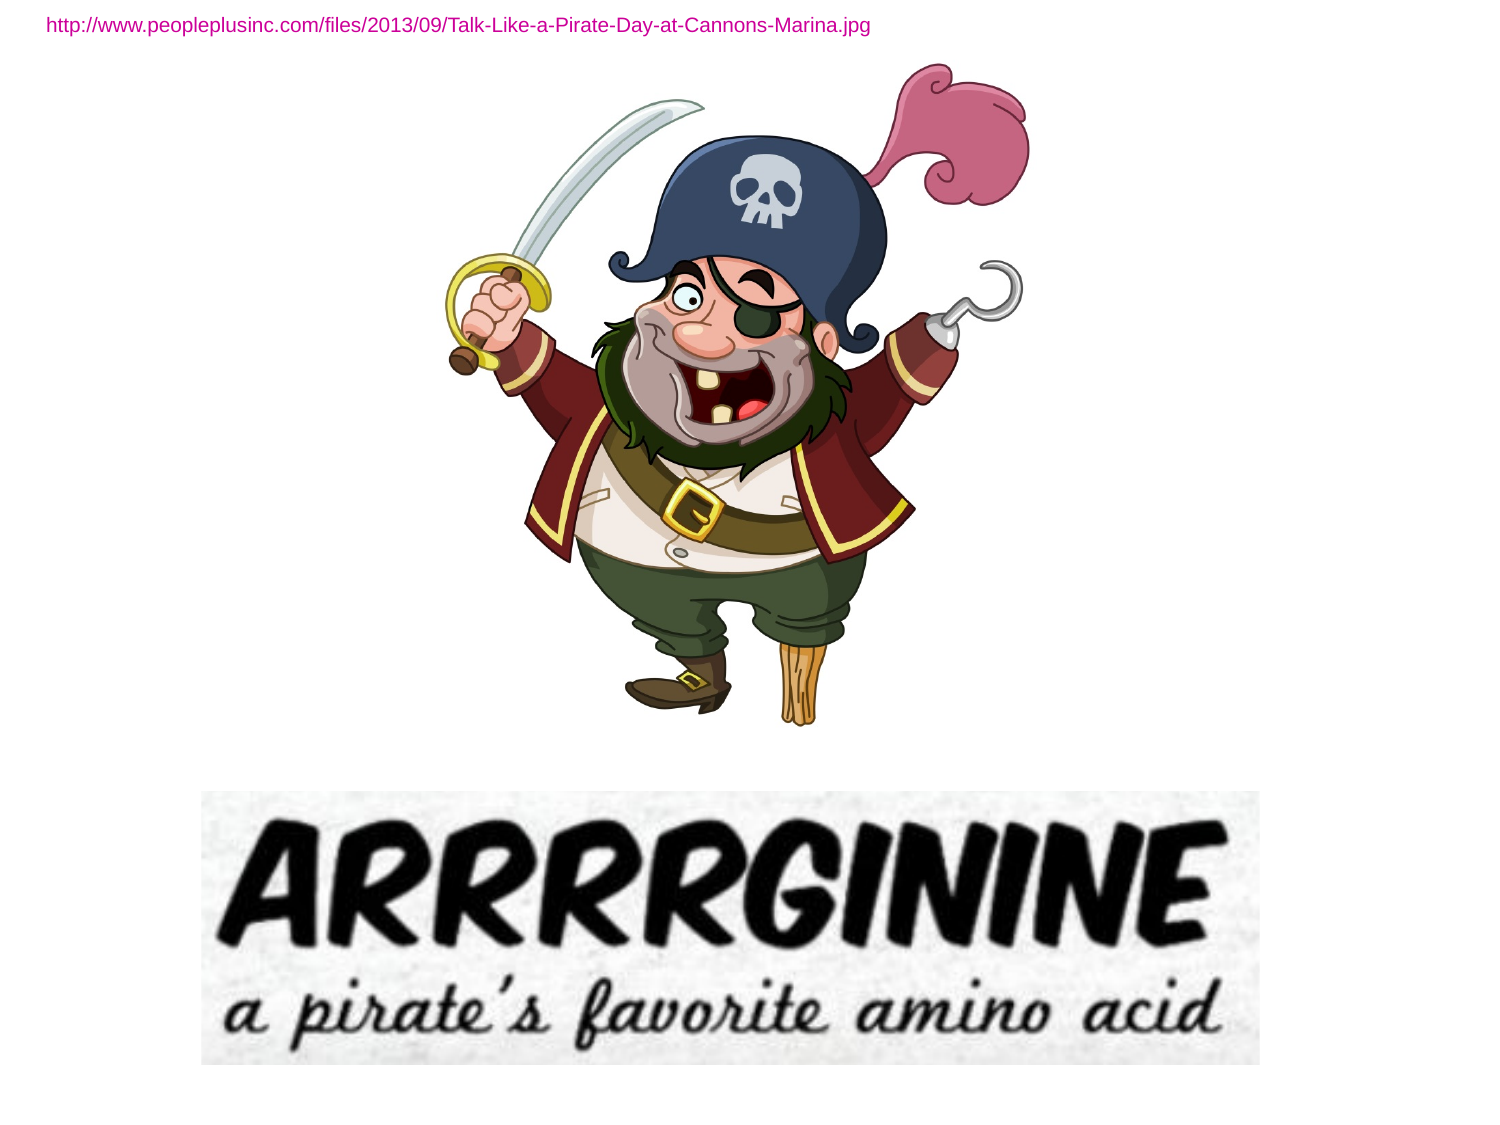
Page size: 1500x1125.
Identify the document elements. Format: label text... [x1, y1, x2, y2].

text_box http://www.peopleplusinc.com/files/2013/09/Talk-Like-a-Pirate-Day-at-Cannons-Marina.jpg [31, 4, 1125, 44]
picture [424, 49, 1049, 740]
picture [201, 790, 1260, 1065]
